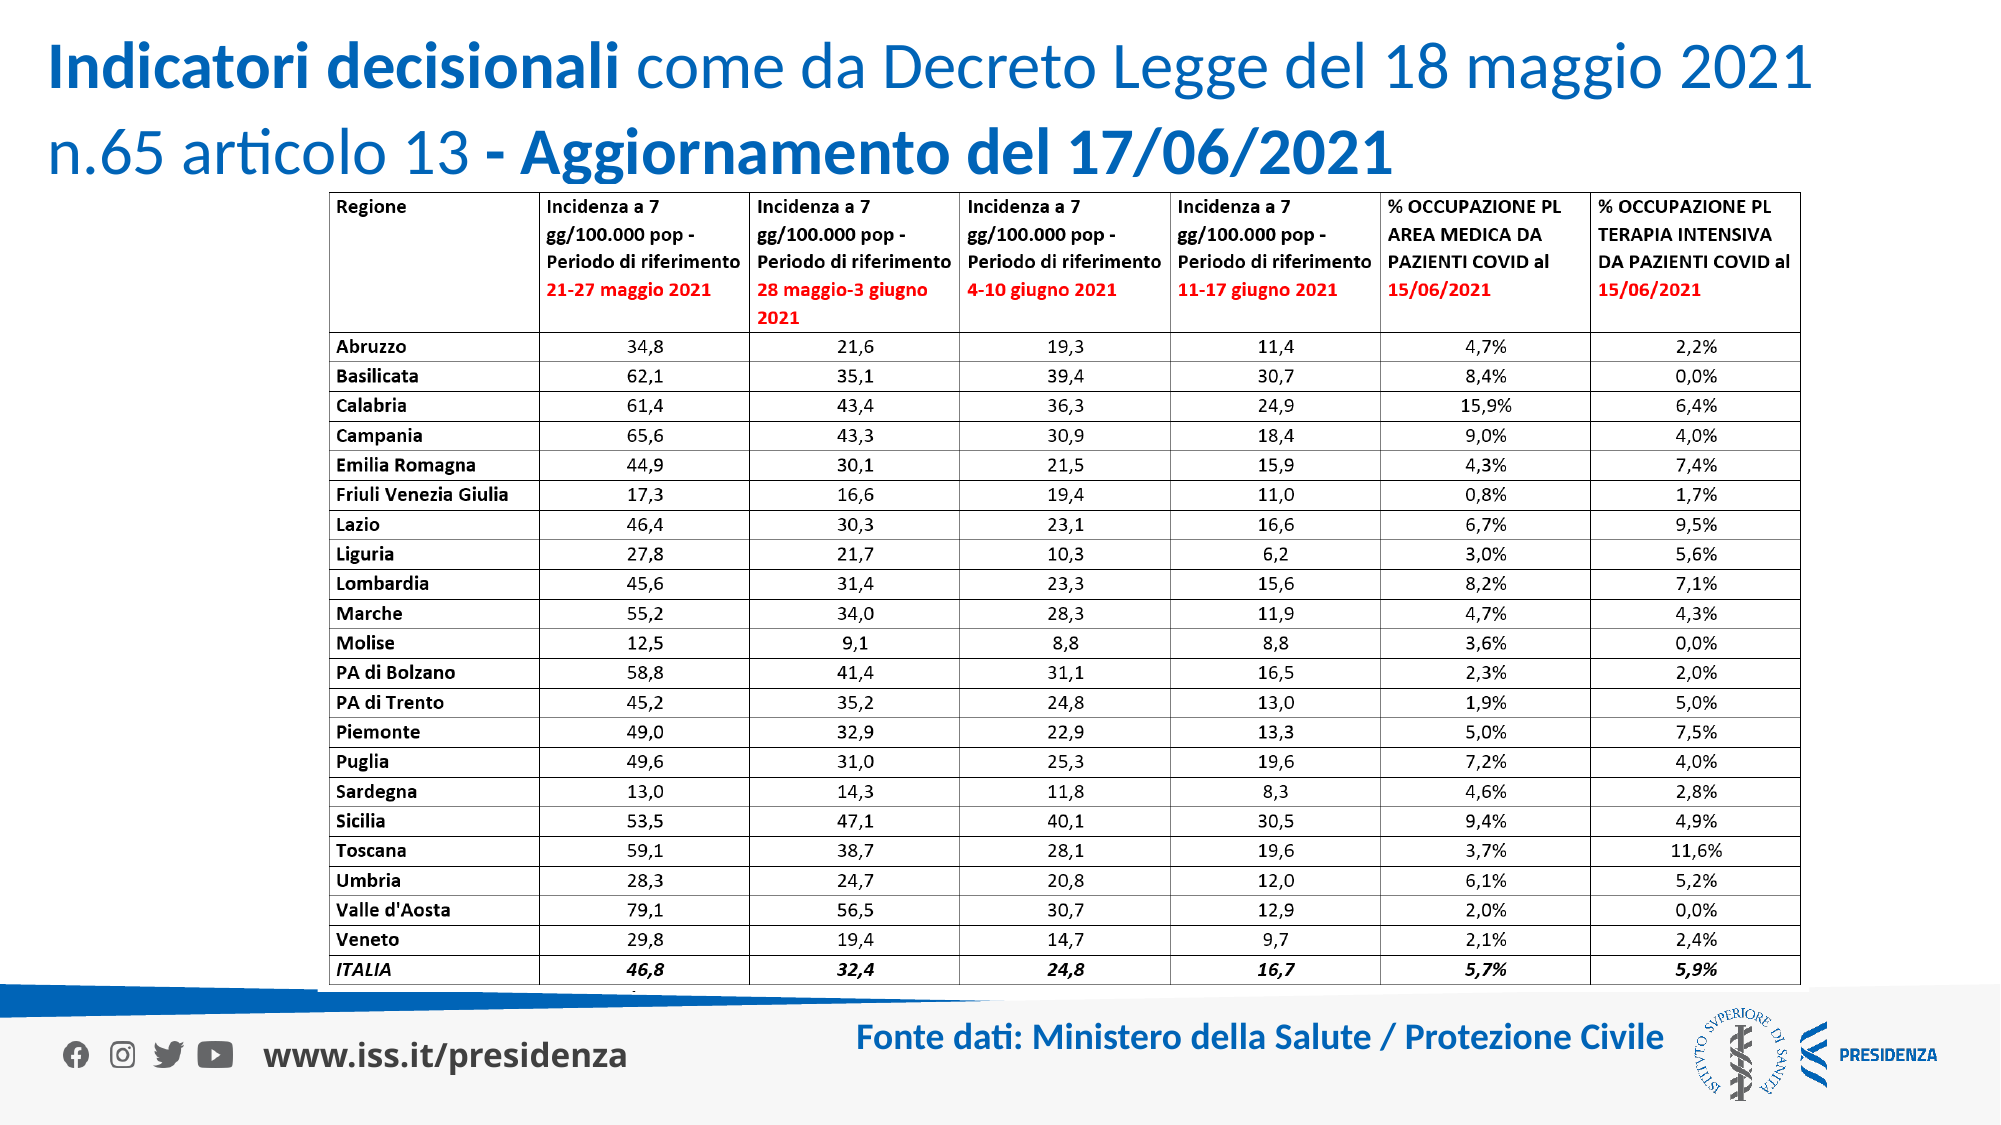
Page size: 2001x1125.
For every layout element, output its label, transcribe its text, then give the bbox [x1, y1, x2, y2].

picture [63, 1041, 233, 1068]
text_box Fonte dati: Ministero della Salute / Protezione Civile [841, 1004, 1842, 1065]
picture [317, 184, 1810, 992]
text_box Indicatori decisionali come da Decreto Legge del 18 maggio 2021 n.65 articolo 13 - Aggiornamento del 17/06/2021 [32, 9, 1943, 196]
picture [1694, 1008, 1937, 1101]
